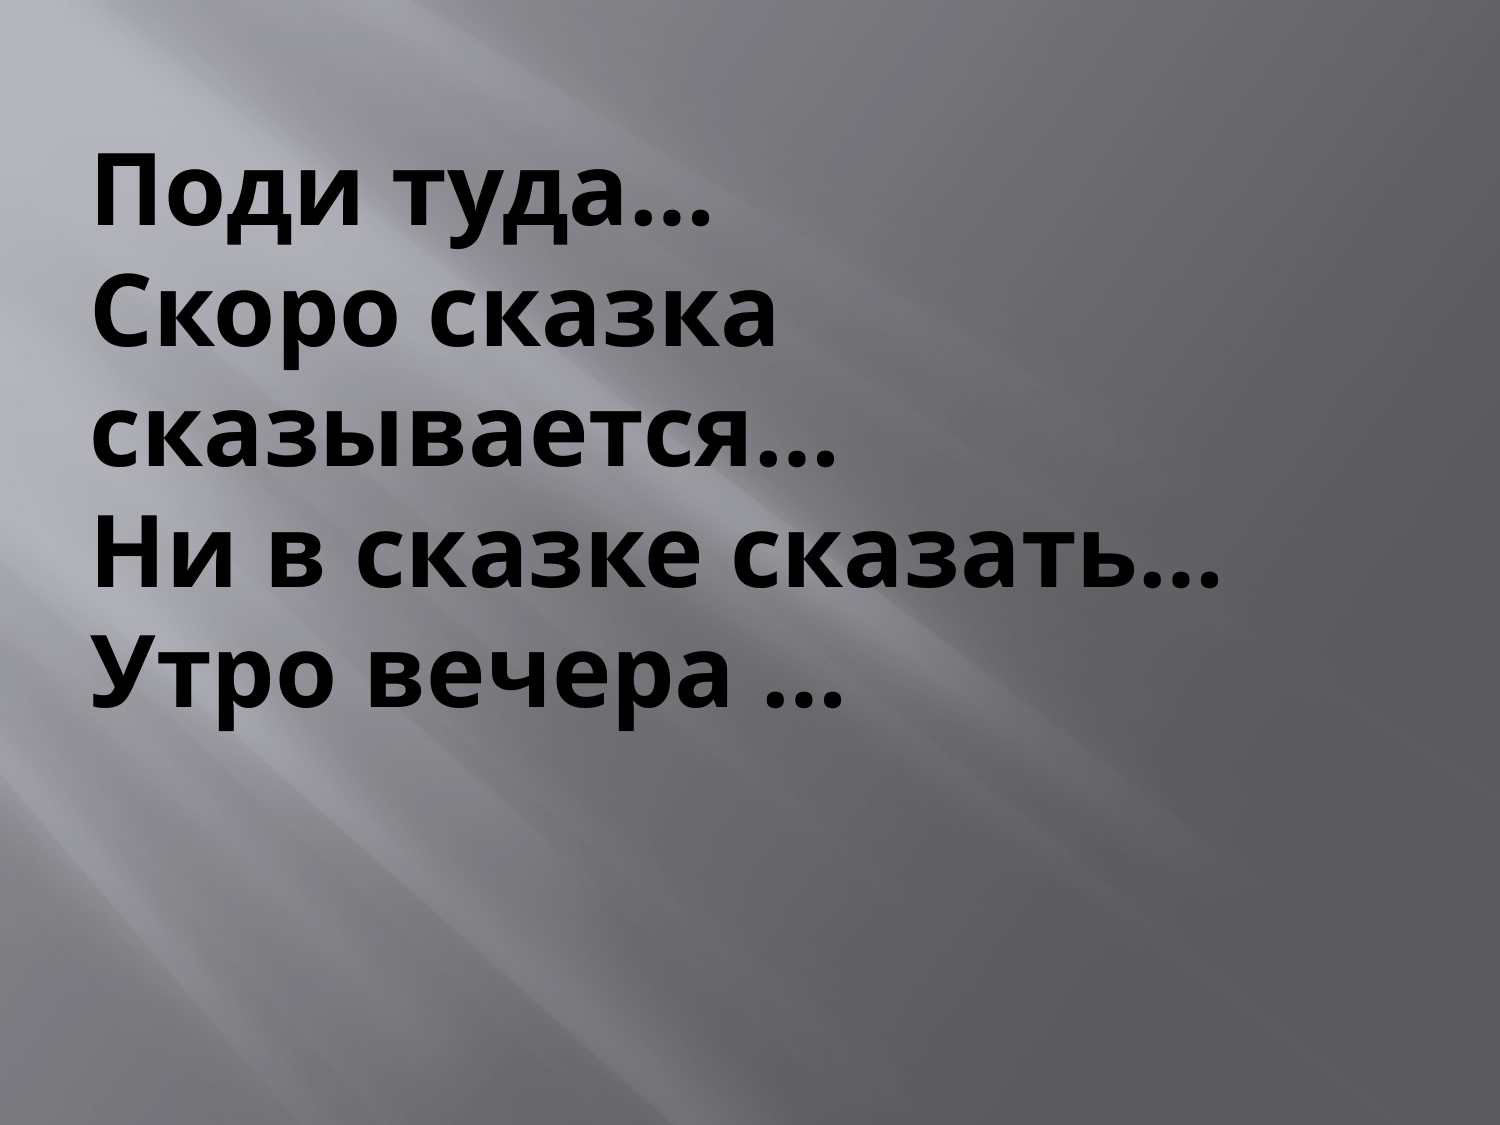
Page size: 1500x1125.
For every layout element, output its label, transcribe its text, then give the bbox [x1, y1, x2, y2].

title Поди туда… Скоро сказка сказывается… Ни в сказке сказать… Утро вечера … [75, 113, 1425, 1035]
